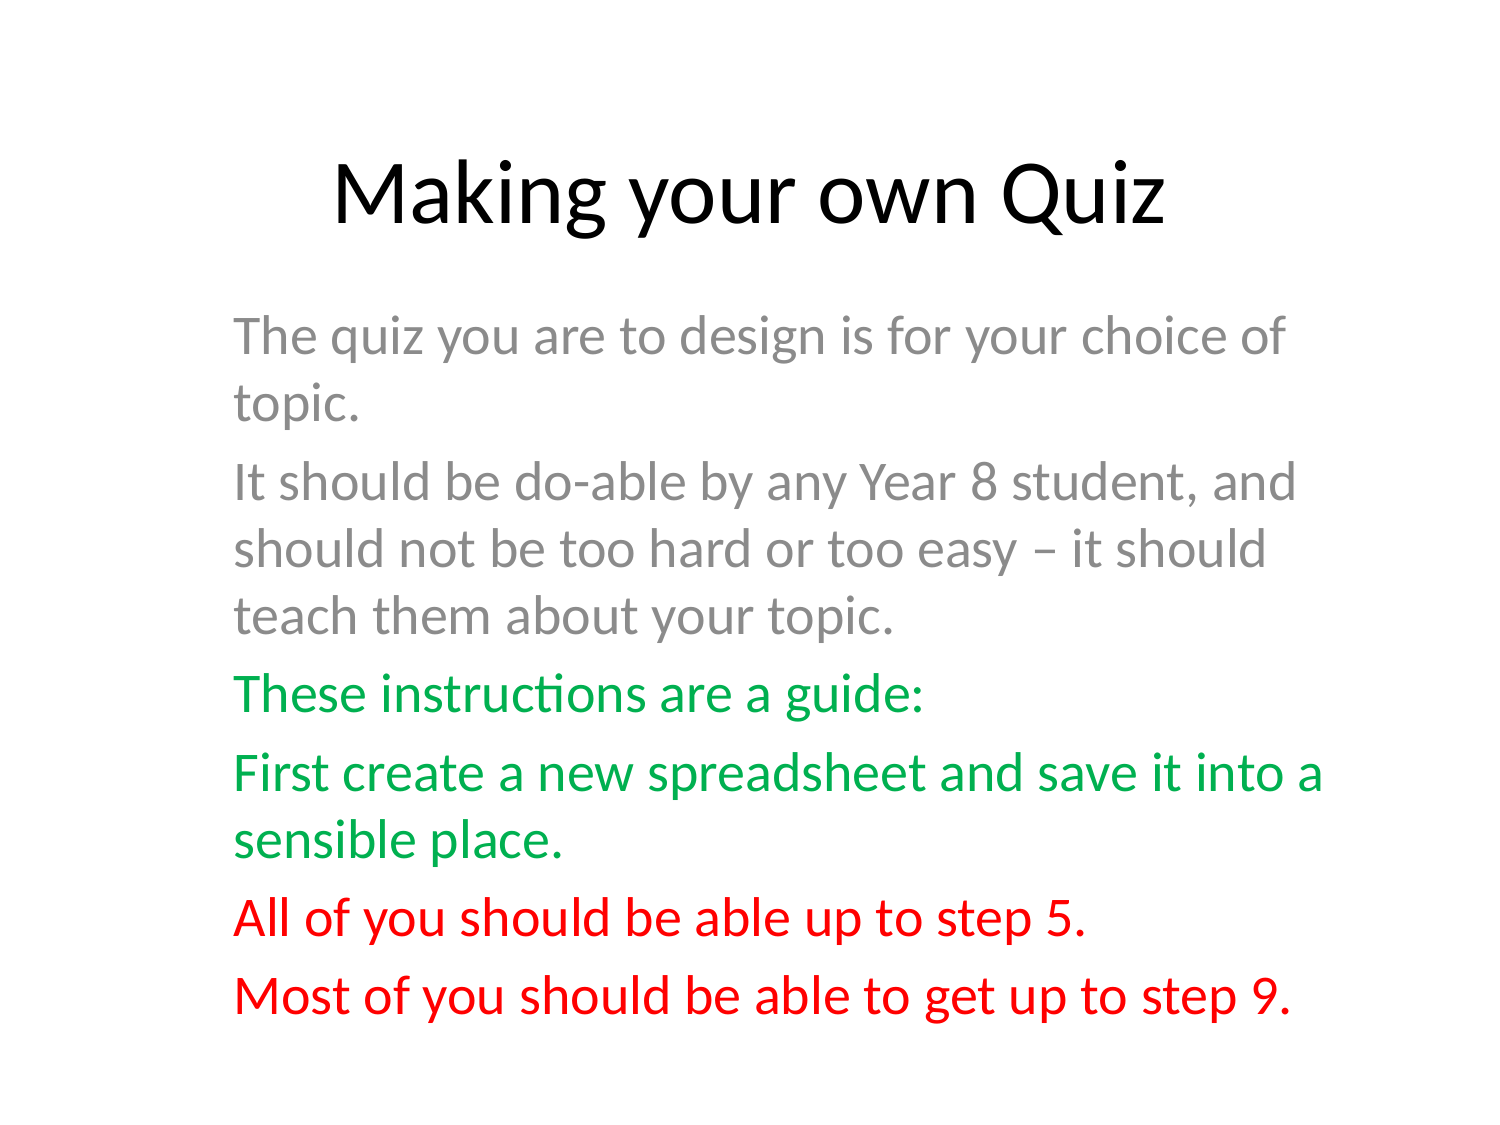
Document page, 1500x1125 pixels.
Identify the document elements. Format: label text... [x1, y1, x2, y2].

title Making your own Quiz [112, 66, 1388, 308]
subtitle The quiz you are to design is for your choice of topic. It should be do-able by any Year 8 student, and should not be too hard or too easy – it should teach them about your topic. These instructions are a guide: First create a new spreadsheet and save it into a sensible place. All of you should be able up to step 5. Most of you should be able to get up to step 9. [218, 290, 1376, 1035]
